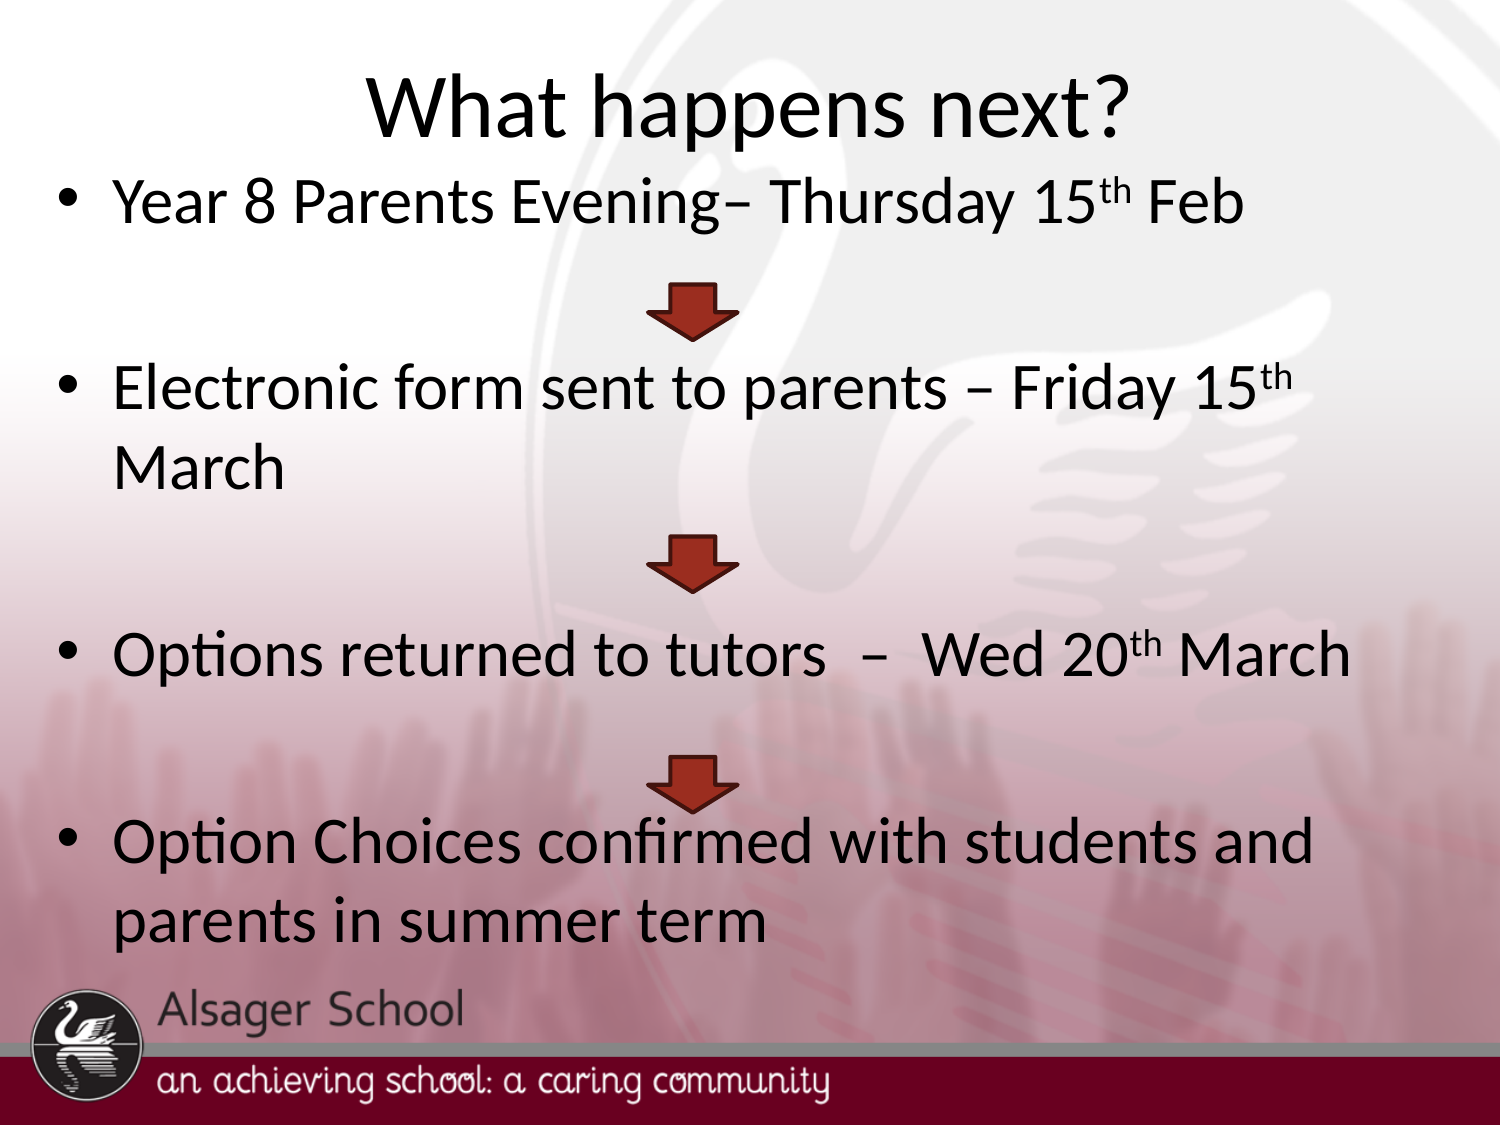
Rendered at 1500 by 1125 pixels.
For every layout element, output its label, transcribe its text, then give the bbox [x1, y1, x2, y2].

title What happens next? [75, 7, 1425, 149]
picture [0, 0, 1500, 1125]
text_box [645, 282, 740, 342]
text_box [645, 534, 740, 594]
text_box [645, 754, 740, 815]
list Year 8 Parents Evening– Thursday 15th Feb Electronic form sent to parents – Friday 15th March Options returned to tutors – Wed 20th March Option Choices confirmed with students and parents in summer term [41, 149, 1447, 869]
